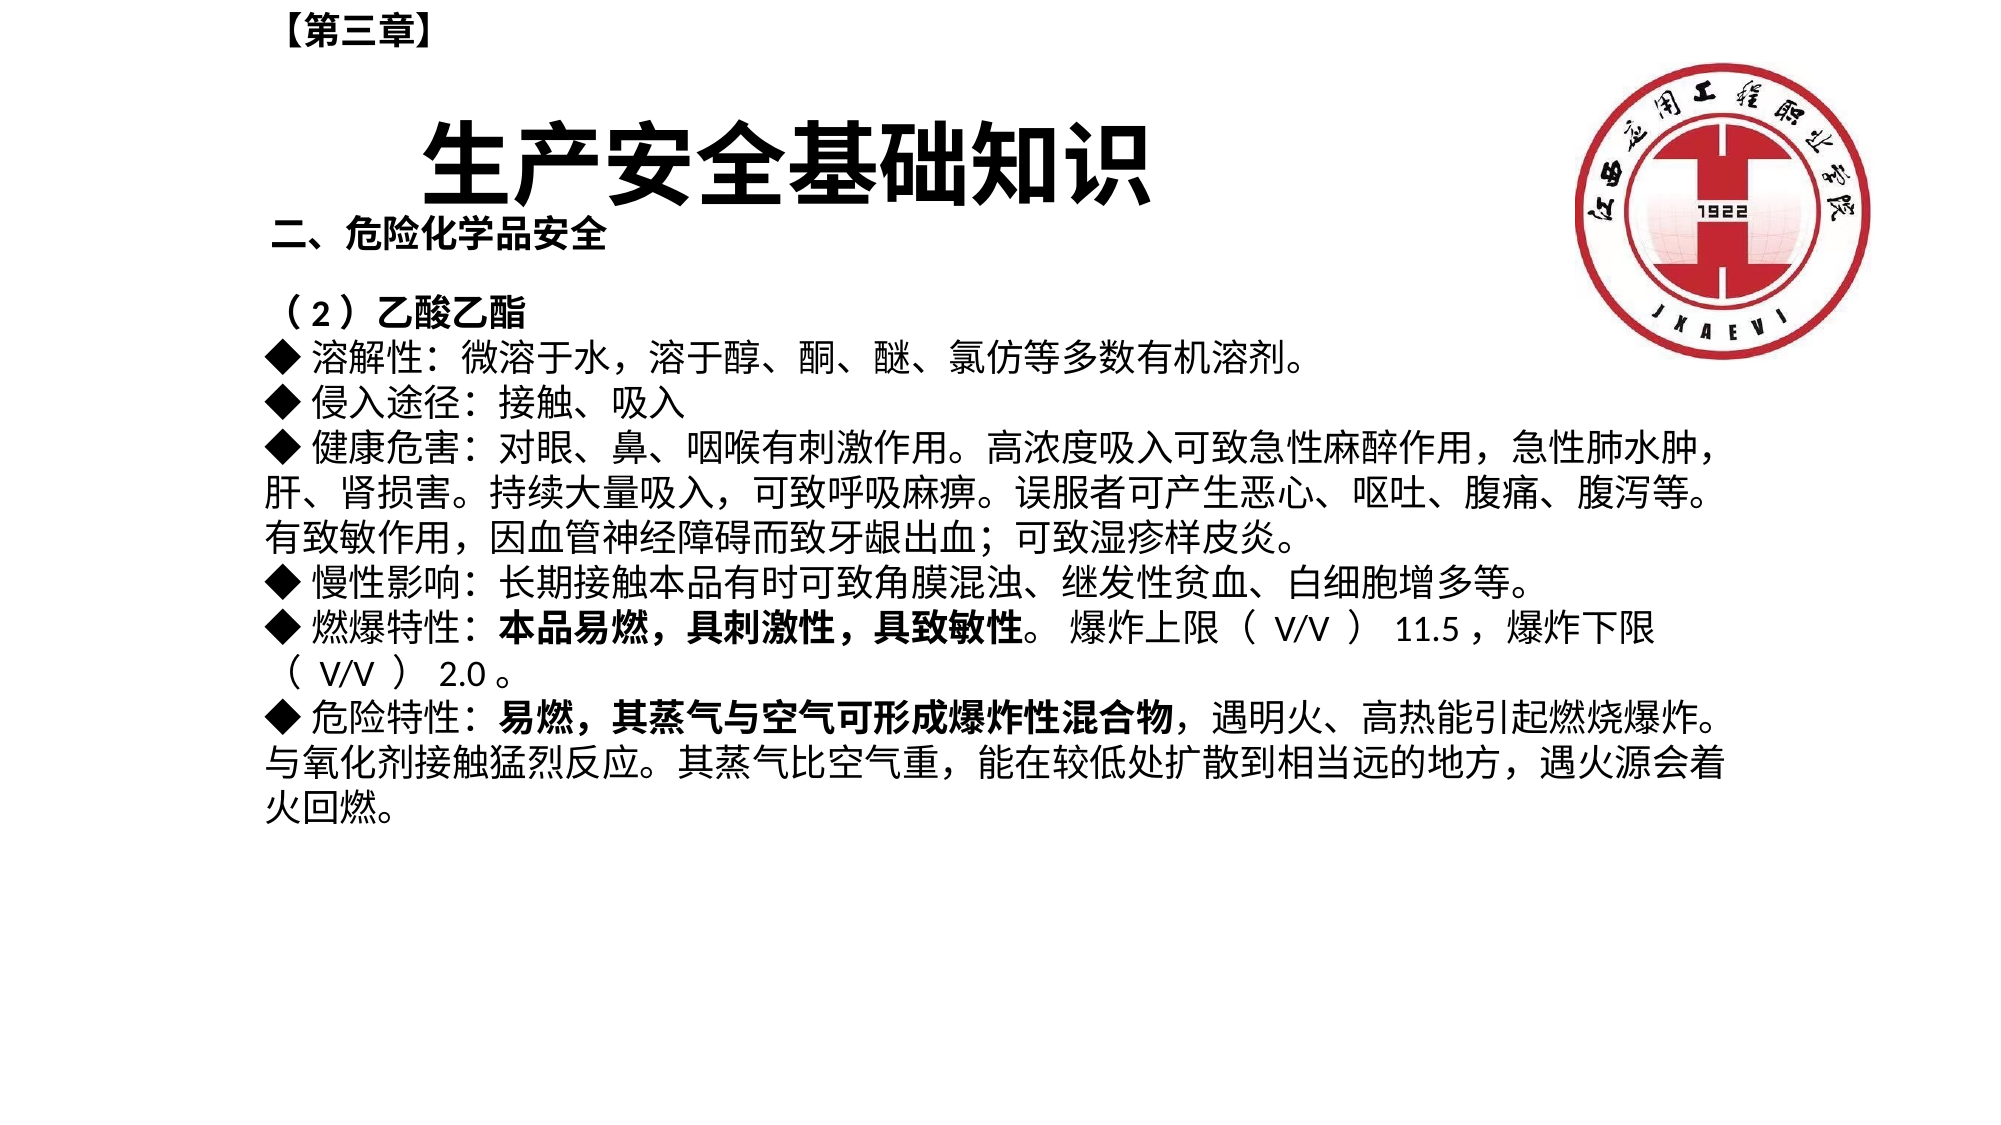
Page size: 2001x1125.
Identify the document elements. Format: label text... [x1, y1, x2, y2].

text_box 【第三章】 [250, 0, 469, 59]
text_box （2）乙酸乙酯 ◆溶解性：微溶于水，溶于醇、酮、醚、氯仿等多数有机溶剂。 ◆侵入途径：接触、吸入 ◆健康危害：对眼、鼻、咽喉有刺激作用。高浓度吸入可致急性麻醉作用，急性肺水肿，肝、肾损害。持续大量吸入，可致呼吸麻痹。误服者可产生恶心、呕吐、腹痛、腹泻等。有致敏作用，因血管神经障碍而致牙龈出血；可致湿疹样皮炎。 ◆慢性影响：长期接触本品有时可致角膜混浊、继发性贫血、白细胞增多等。 ◆燃爆特性：本品易燃，具刺激性，具致敏性。 爆炸上限（ V/V ）11.5，爆炸下限（ V/V ）2.0。 ◆危险特性：易燃，其蒸气与空气可形成爆炸性混合物，遇明火、高热能引起燃烧爆炸。与氧化剂接触猛烈反应。其蒸气比空气重，能在较低处扩散到相当远的地方，遇火源会着火回燃。 [249, 281, 1750, 837]
title 生产安全基础知识 [137, 59, 1863, 278]
picture [1574, 62, 1873, 361]
text_box 二、危险化学品安全 [255, 202, 632, 263]
